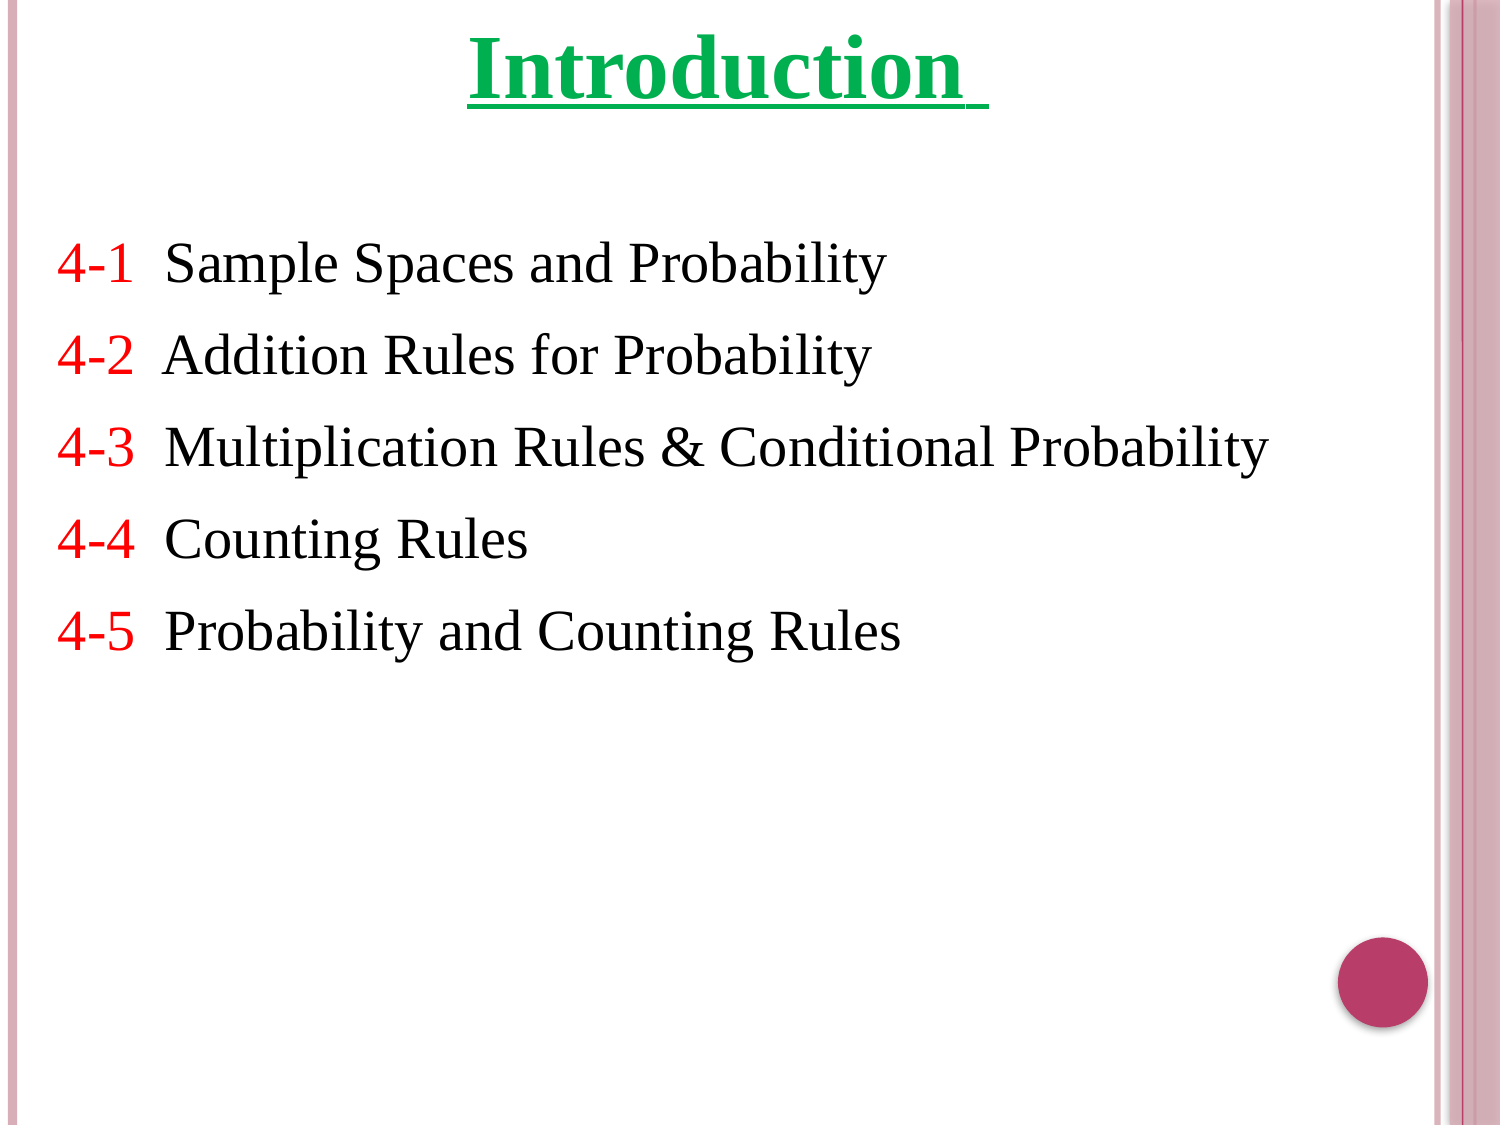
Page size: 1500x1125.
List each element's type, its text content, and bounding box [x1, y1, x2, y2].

text_box 4-1 Sample Spaces and Probability 4-2 Addition Rules for Probability 4-3 Multiplication Rules & Conditional Probability 4-4 Counting Rules 4-5 Probability and Counting Rules [24, 224, 1425, 750]
text_box Introduction [452, 0, 1004, 125]
